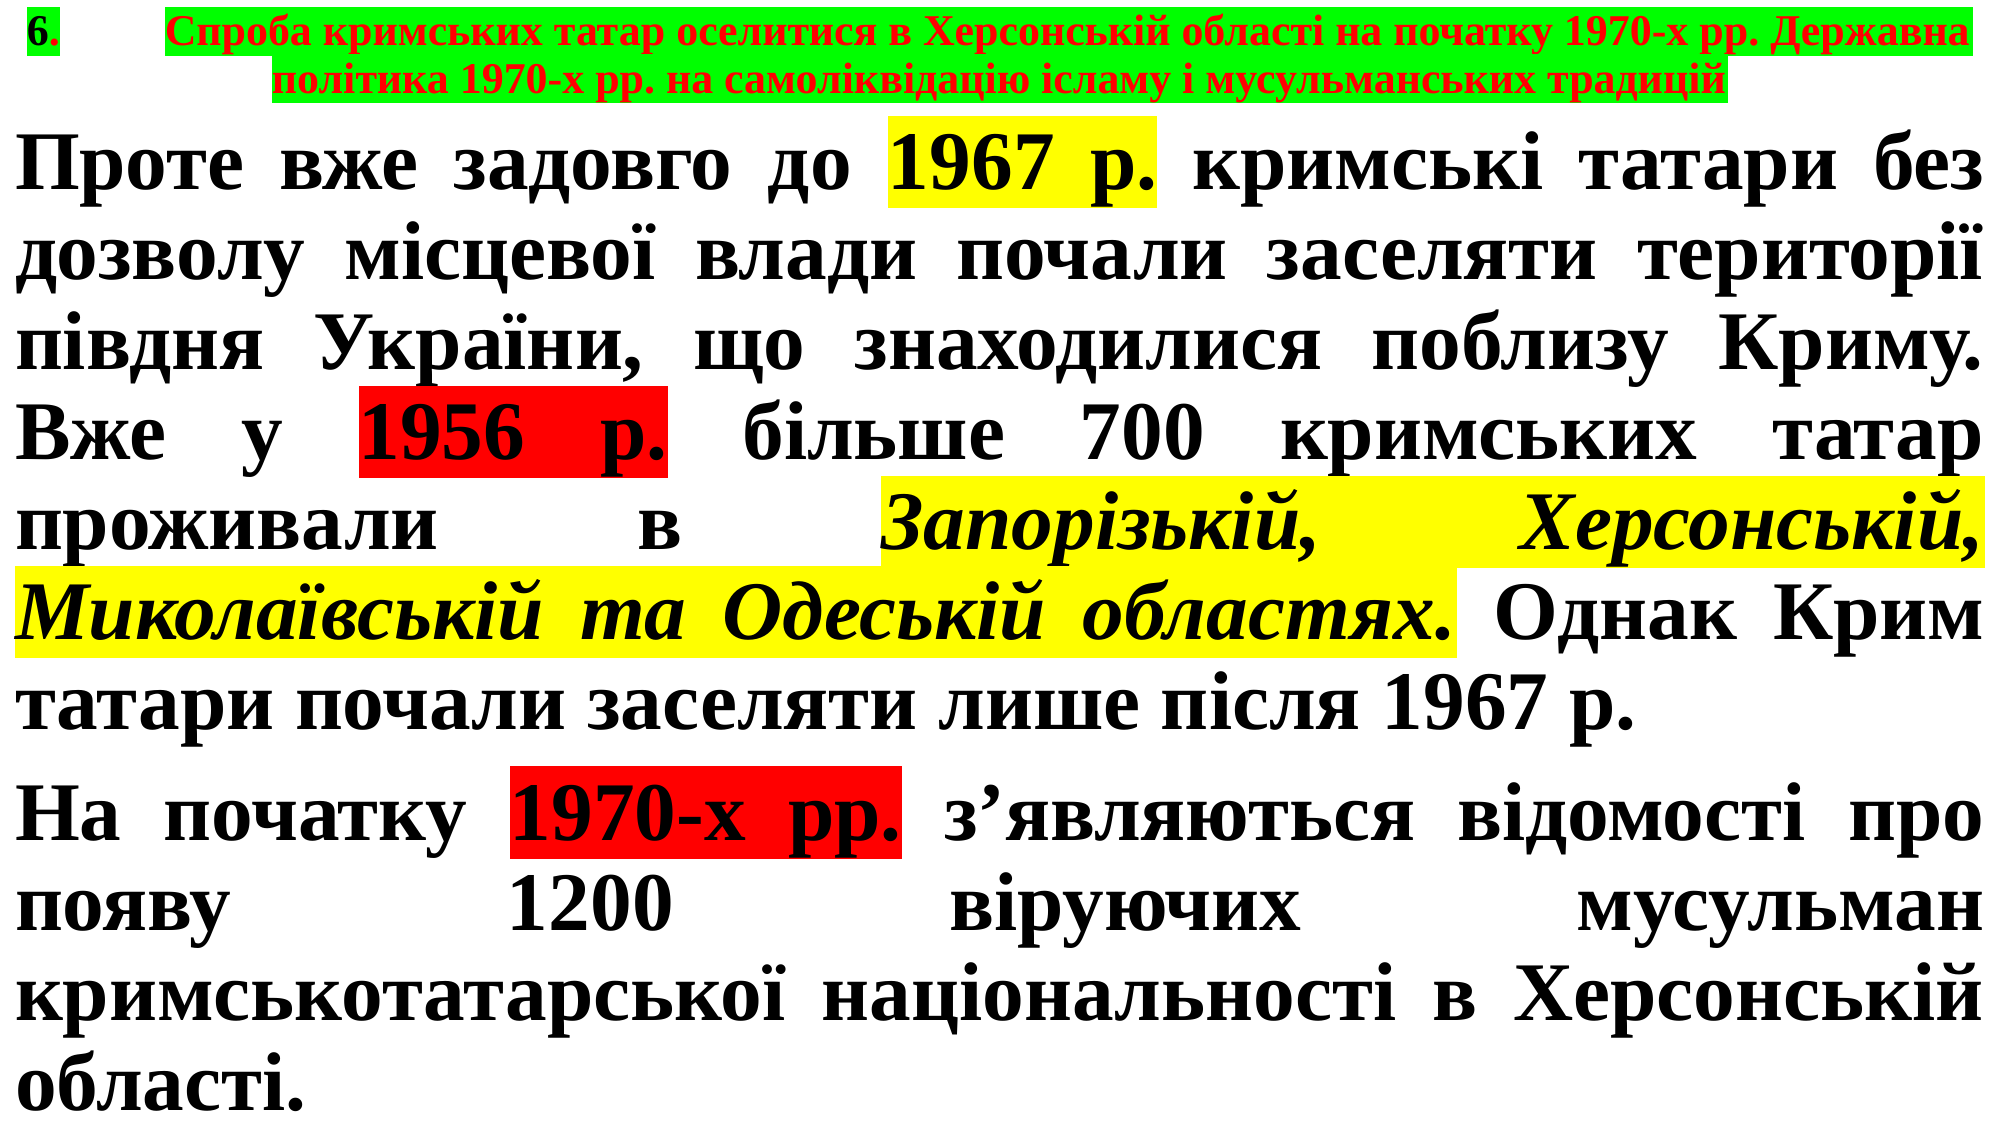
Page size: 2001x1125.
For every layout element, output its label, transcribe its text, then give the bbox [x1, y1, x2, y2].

title 6. Спроба кримських татар оселитися в Херсонській області на початку 1970-х рр. Державна політика 1970-х рр. на самоліквідацію ісламу і мусульманських традицій [0, 0, 2000, 110]
subtitle Проте вже задовго до 1967 р. кримські татари без дозволу місцевої влади почали заселяти території півдня України, що знаходилися поблизу Криму. Вже у 1956 р. більше 700 кримських татар проживали в Запорізькій, Херсонській, Миколаївській та Одеській областях. Однак Крим татари почали заселяти лише після 1967 р. На початку 1970-х рр. з’являються відомості про появу 1200 віруючих мусульман кримськотатарської національності в Херсонській області. [0, 110, 2000, 1125]
